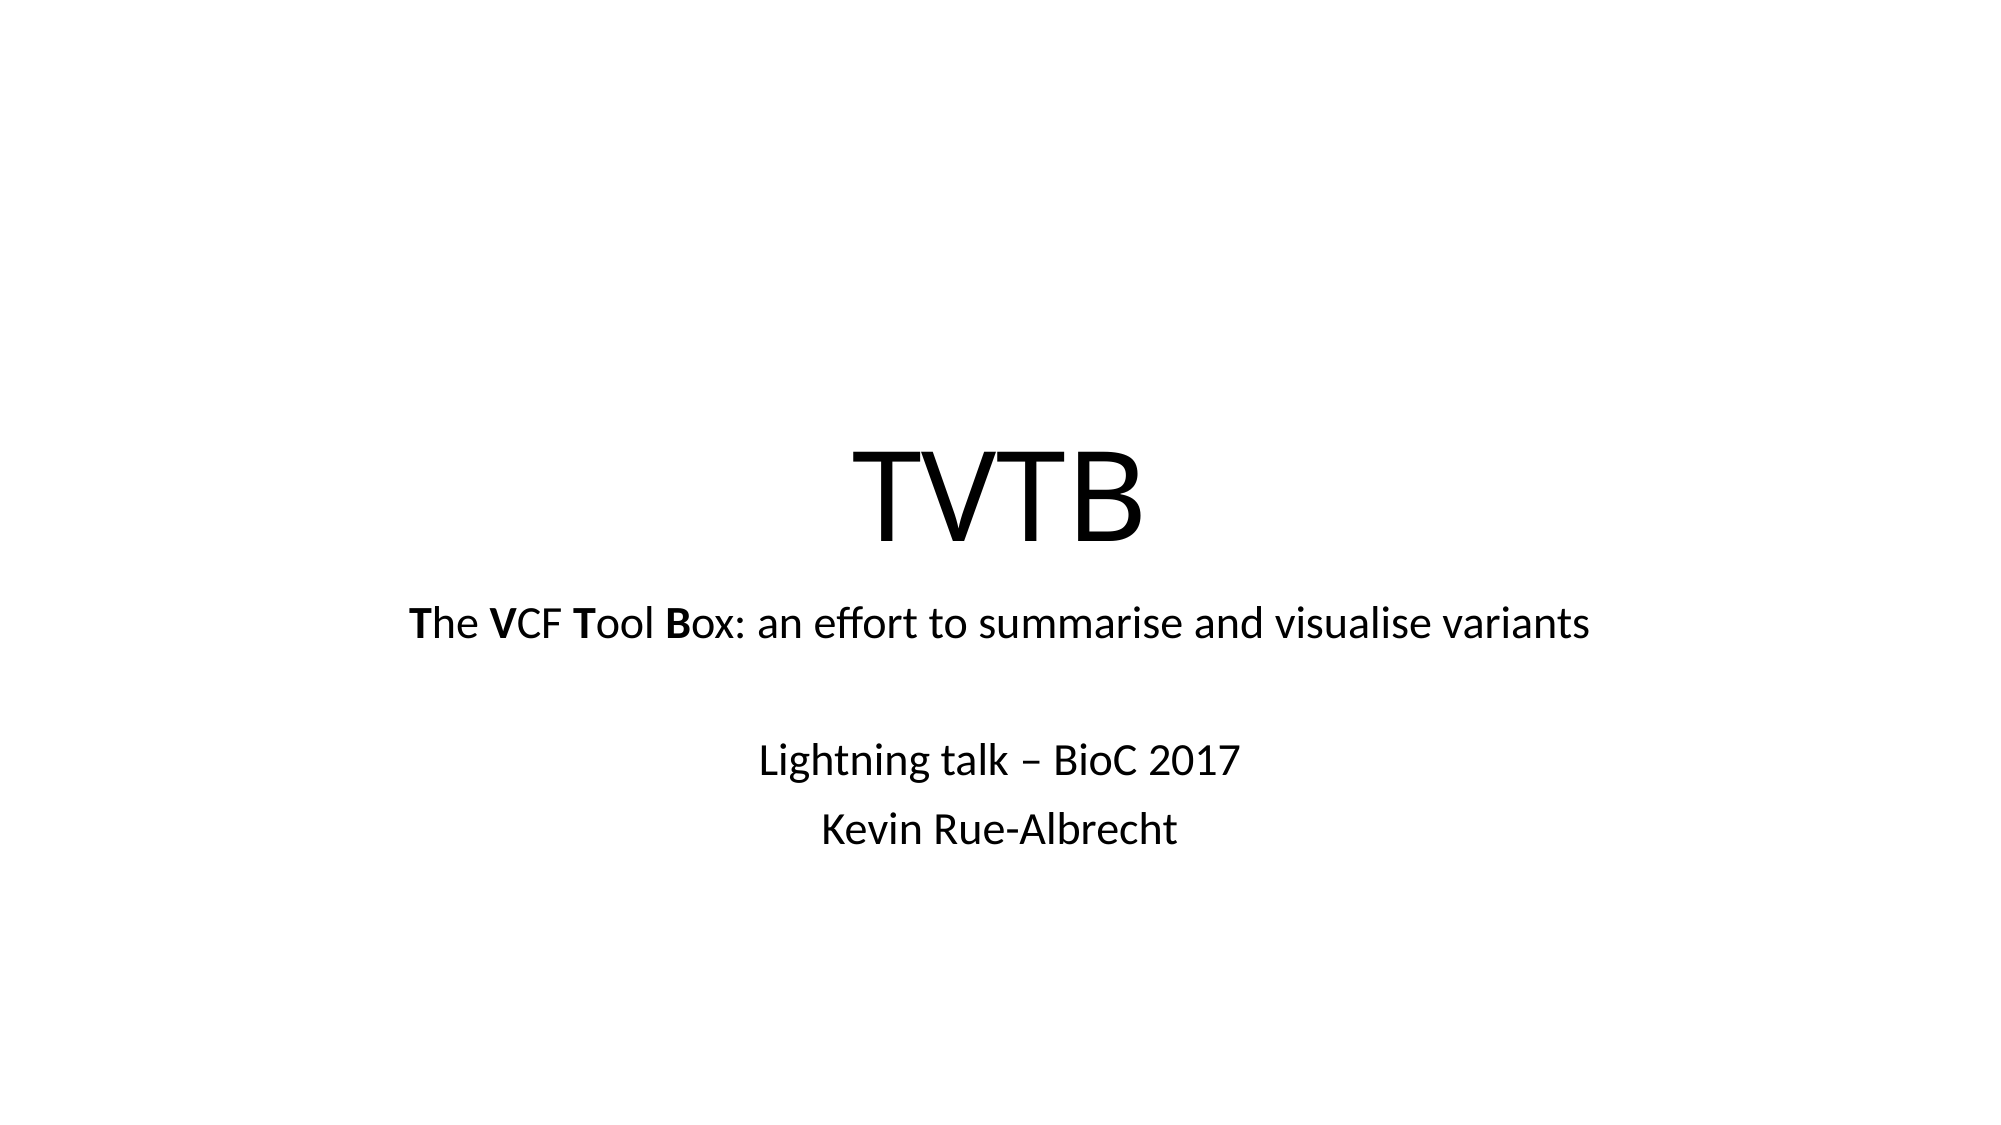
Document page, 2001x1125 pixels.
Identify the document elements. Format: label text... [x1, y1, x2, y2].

subtitle The VCF Tool Box: an effort to summarise and visualise variants Lightning talk – BioC 2017 Kevin Rue-Albrecht [249, 590, 1750, 863]
title TVTB [249, 184, 1750, 576]
